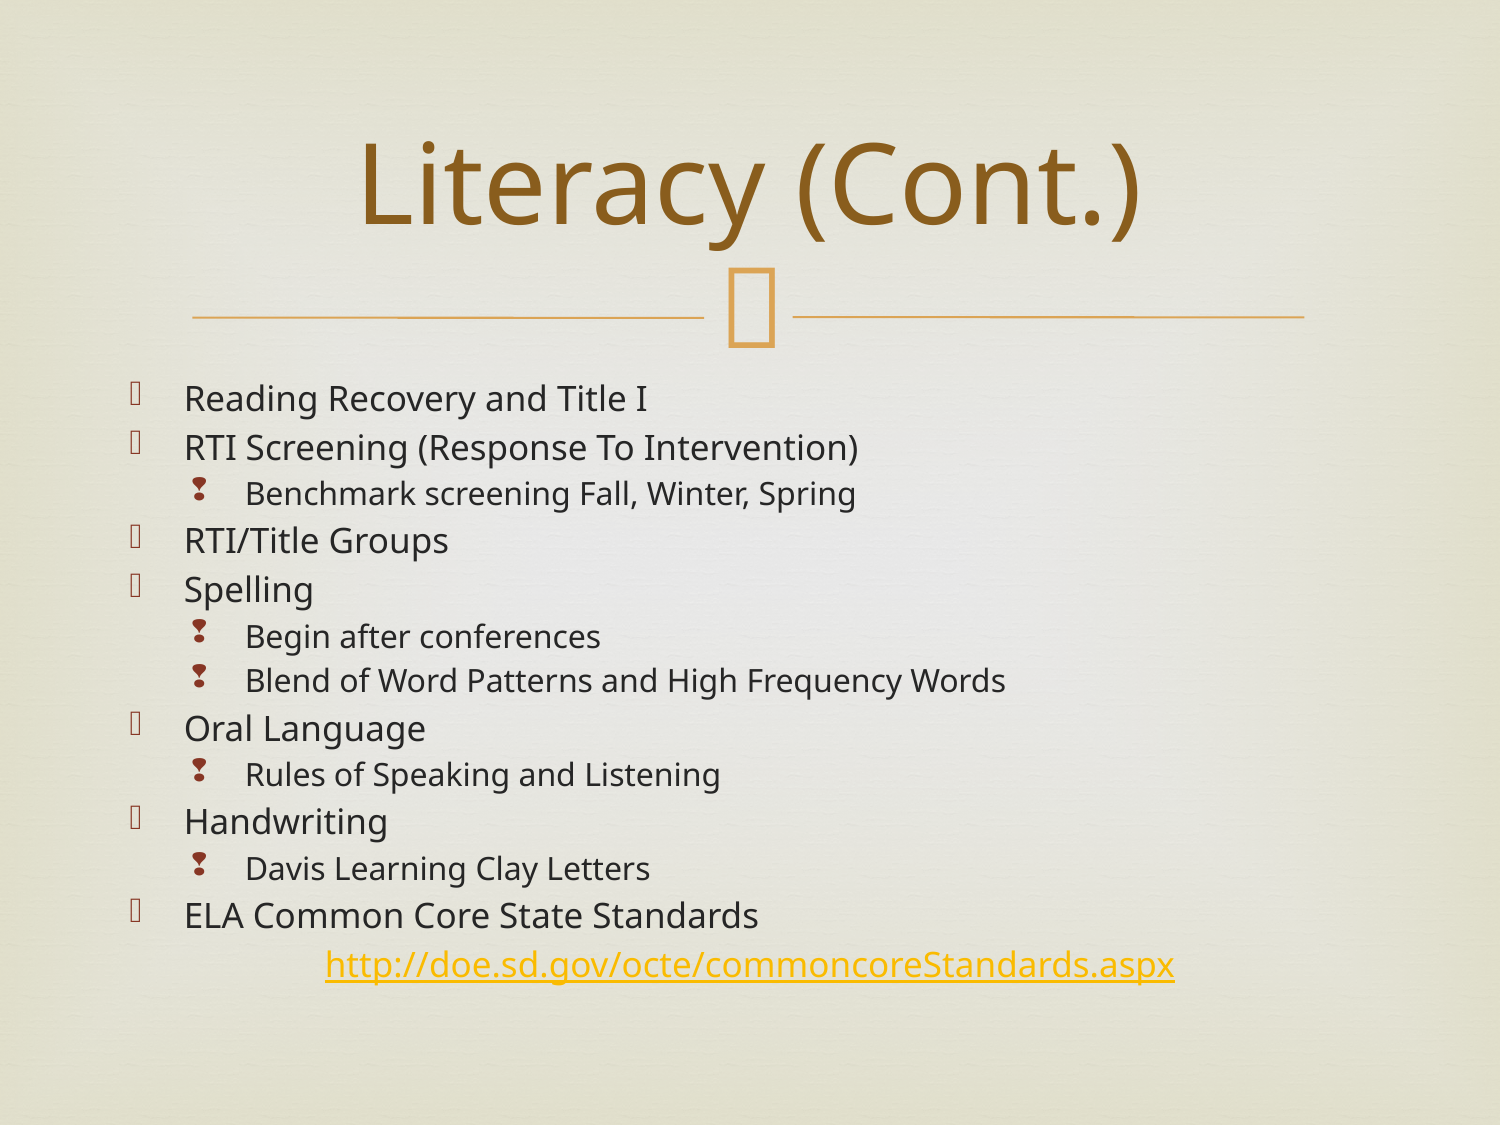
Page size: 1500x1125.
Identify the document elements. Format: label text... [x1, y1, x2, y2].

list Reading Recovery and Title I RTI Screening (Response To Intervention) Benchmark screening Fall, Winter, Spring RTI/Title Groups Spelling Begin after conferences Blend of Word Patterns and High Frequency Words Oral Language Rules of Speaking and Listening Handwriting Davis Learning Clay Letters ELA Common Core State Standards http://doe.sd.gov/octe/commoncoreStandards.aspx [114, 368, 1386, 1005]
title Literacy (Cont.) [112, 93, 1386, 267]
